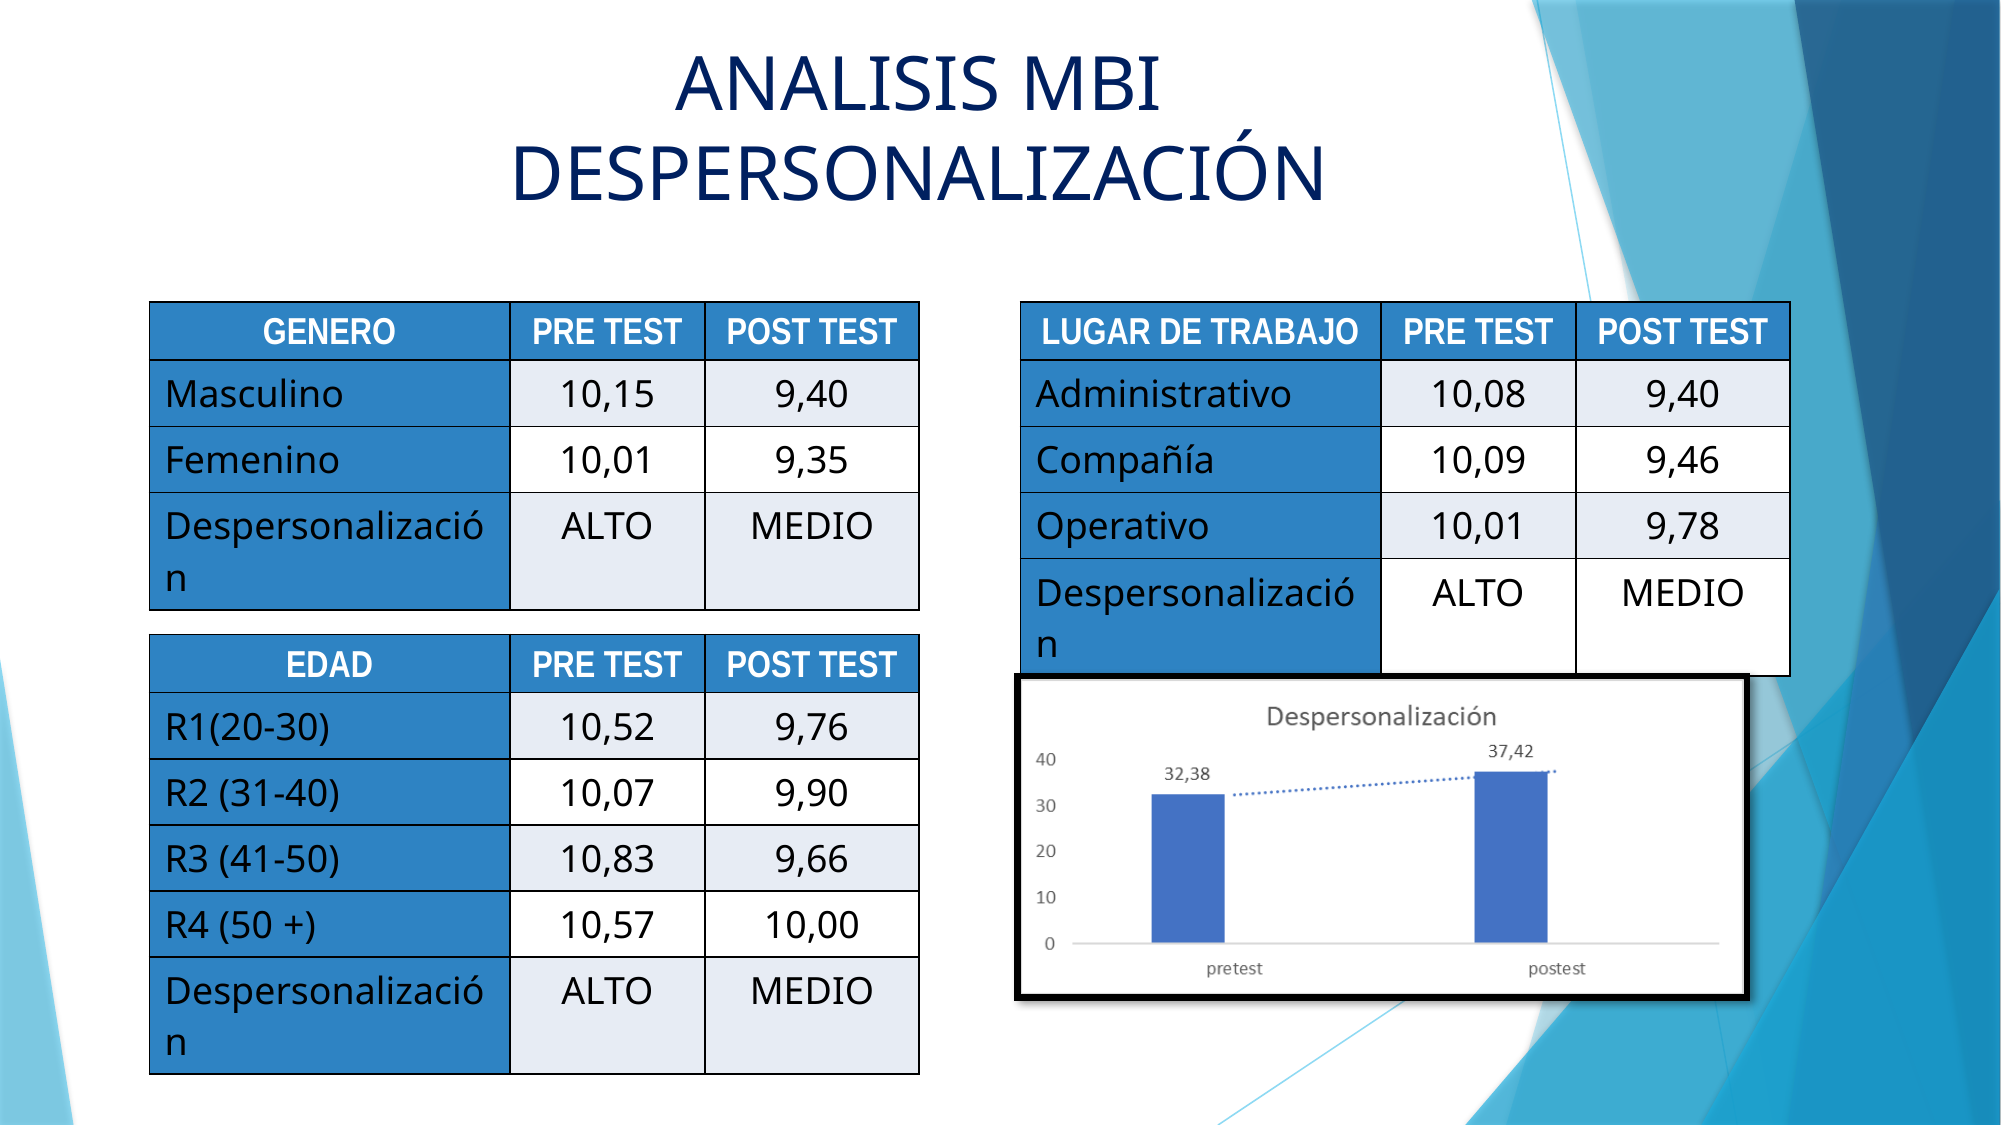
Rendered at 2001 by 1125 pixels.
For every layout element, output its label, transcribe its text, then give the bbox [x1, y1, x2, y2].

table_cell 10,83 [511, 826, 704, 890]
table_cell 9,66 [706, 826, 918, 890]
table_cell MEDIO [706, 493, 918, 609]
table_header POST TEST [706, 303, 918, 359]
table_cell R2 (31-40) [150, 760, 509, 824]
table_cell Despersonalización [1021, 559, 1380, 671]
table_cell 10,08 [1382, 361, 1575, 426]
table_cell R1(20-30) [150, 693, 509, 758]
table_cell 9,46 [1577, 427, 1789, 492]
table_header GENERO [150, 303, 509, 359]
table_cell 10,01 [1382, 493, 1575, 558]
table_cell 10,52 [511, 693, 704, 758]
table_cell Operativo [1021, 493, 1380, 558]
table_header POST TEST [706, 635, 918, 692]
table_cell R4 (50 +) [150, 892, 509, 956]
table_cell 9,35 [706, 427, 918, 492]
table_cell 10,01 [511, 427, 704, 492]
table_header POST TEST [1577, 303, 1789, 359]
table_header PRE TEST [511, 303, 704, 359]
table_cell 9,40 [706, 361, 918, 426]
table_cell 9,76 [706, 693, 918, 758]
table_cell Administrativo [1021, 361, 1380, 426]
table_cell Compañía [1021, 427, 1380, 492]
table_cell 10,57 [511, 892, 704, 956]
table_cell Despersonalización [150, 958, 509, 1073]
text_box ANALISIS MBI DESPERSONALIZACIÓN [213, 28, 1625, 245]
table_cell 9,90 [706, 760, 918, 824]
table_cell 10,15 [511, 361, 704, 426]
table_cell ALTO [1382, 559, 1575, 671]
table_cell 9,40 [1577, 361, 1789, 426]
table_header LUGAR DE TRABAJO [1021, 303, 1380, 359]
table_cell 10,09 [1382, 427, 1575, 492]
table_cell ALTO [511, 958, 704, 1073]
table_cell 10,00 [706, 892, 918, 956]
table_header PRE TEST [511, 635, 704, 692]
table_cell 10,07 [511, 760, 704, 824]
table_cell ALTO [511, 493, 704, 609]
table_cell Despersonalización [150, 493, 509, 609]
table_header EDAD [150, 635, 509, 692]
table_header PRE TEST [1382, 303, 1575, 359]
table_cell Femenino [150, 427, 509, 492]
table_cell Masculino [150, 361, 509, 426]
table_cell R3 (41-50) [150, 826, 509, 890]
picture [1020, 678, 1745, 995]
table_cell 9,78 [1577, 493, 1789, 558]
table_cell MEDIO [1577, 559, 1789, 675]
table_cell MEDIO [706, 958, 918, 1073]
